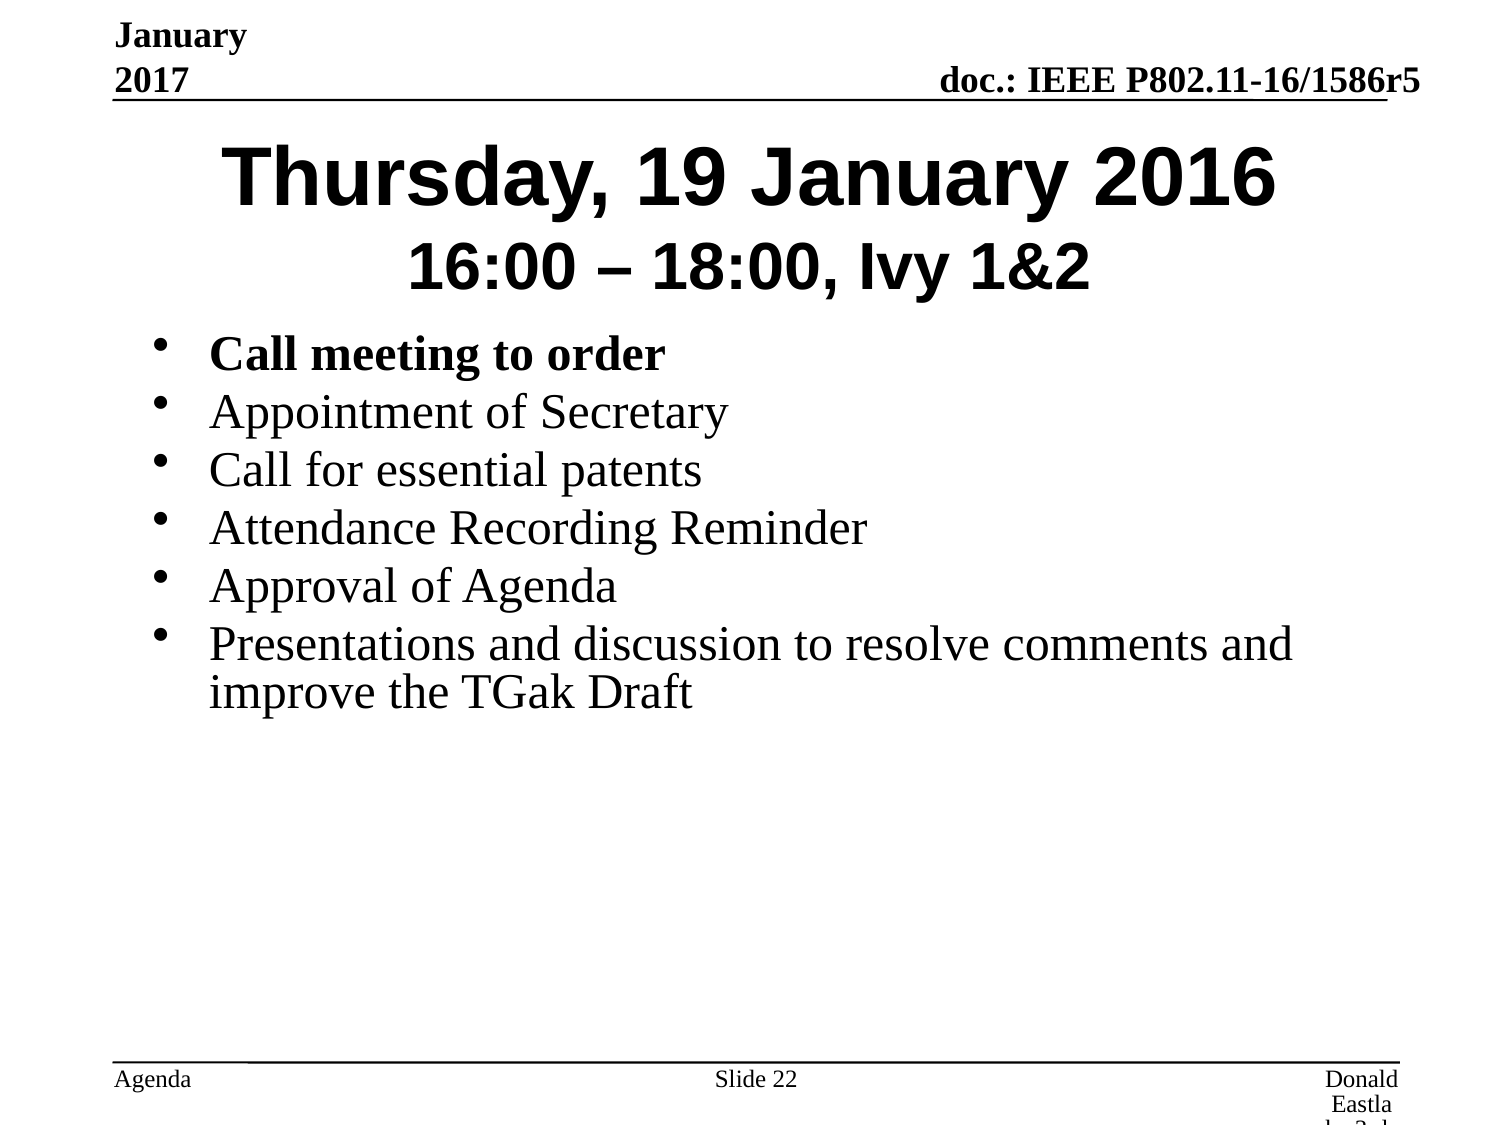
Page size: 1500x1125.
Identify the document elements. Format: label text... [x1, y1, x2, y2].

title Thursday, 19 January 2016 16:00 – 18:00, Ivy 1&2 [112, 112, 1388, 313]
slide_number Slide 22 [712, 1063, 800, 1093]
footer Donald Eastlake 3rd, Huawei Technologies [1325, 1062, 1402, 1093]
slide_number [114, 54, 290, 100]
list Call meeting to order Appointment of Secretary Call for essential patents Attendance Recording Reminder Approval of Agenda Presentations and discussion to resolve comments and improve the TGak Draft [137, 324, 1388, 1063]
